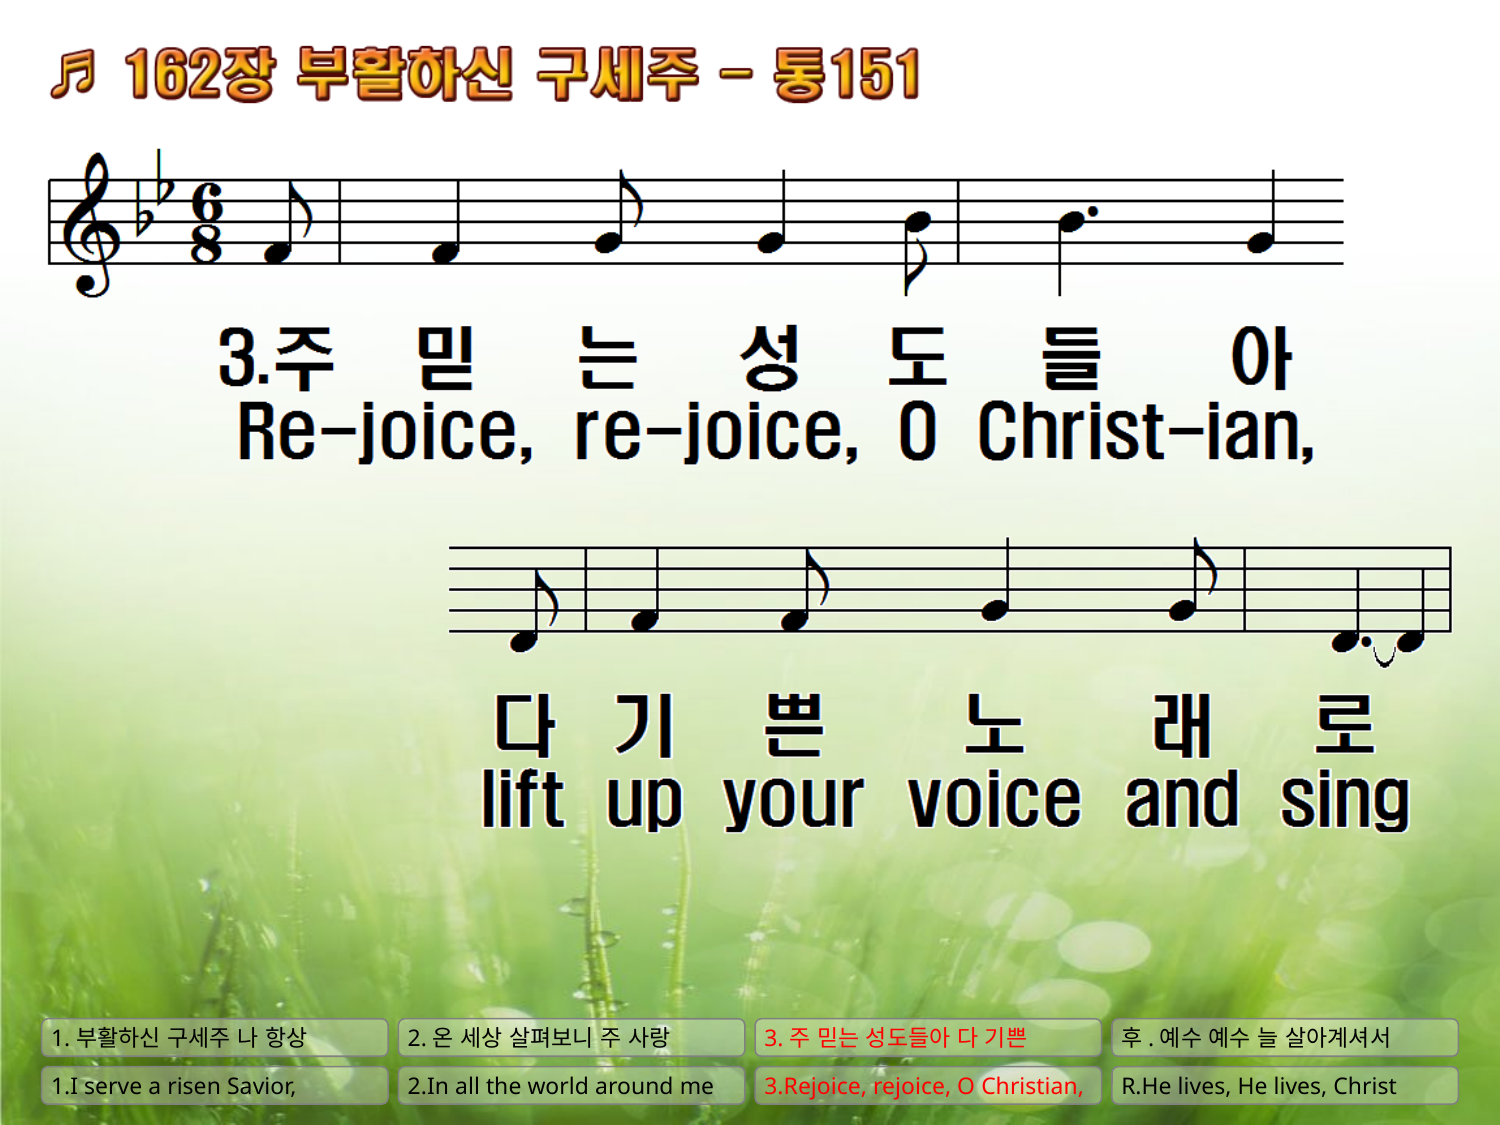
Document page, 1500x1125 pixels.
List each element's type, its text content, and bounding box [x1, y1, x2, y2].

text_box 3.Rejoice, rejoice, O Christian, [755, 1066, 1102, 1105]
text_box 1.I serve a risen Savior, [41, 1066, 389, 1105]
text_box R.He lives, He lives, Christ [1111, 1066, 1459, 1105]
text_box 1.부활하신 구세주 나 항상 [41, 1018, 389, 1057]
text_box 2.In all the world around me [398, 1066, 745, 1105]
text_box 3.주 믿는 성도들아 다 기쁜 [755, 1018, 1102, 1057]
text_box 후.예수 예수 늘 살아계셔서 [1111, 1018, 1459, 1057]
text_box 2.온 세상 살펴보니 주 사랑 [398, 1018, 745, 1057]
picture [0, 0, 1500, 1125]
